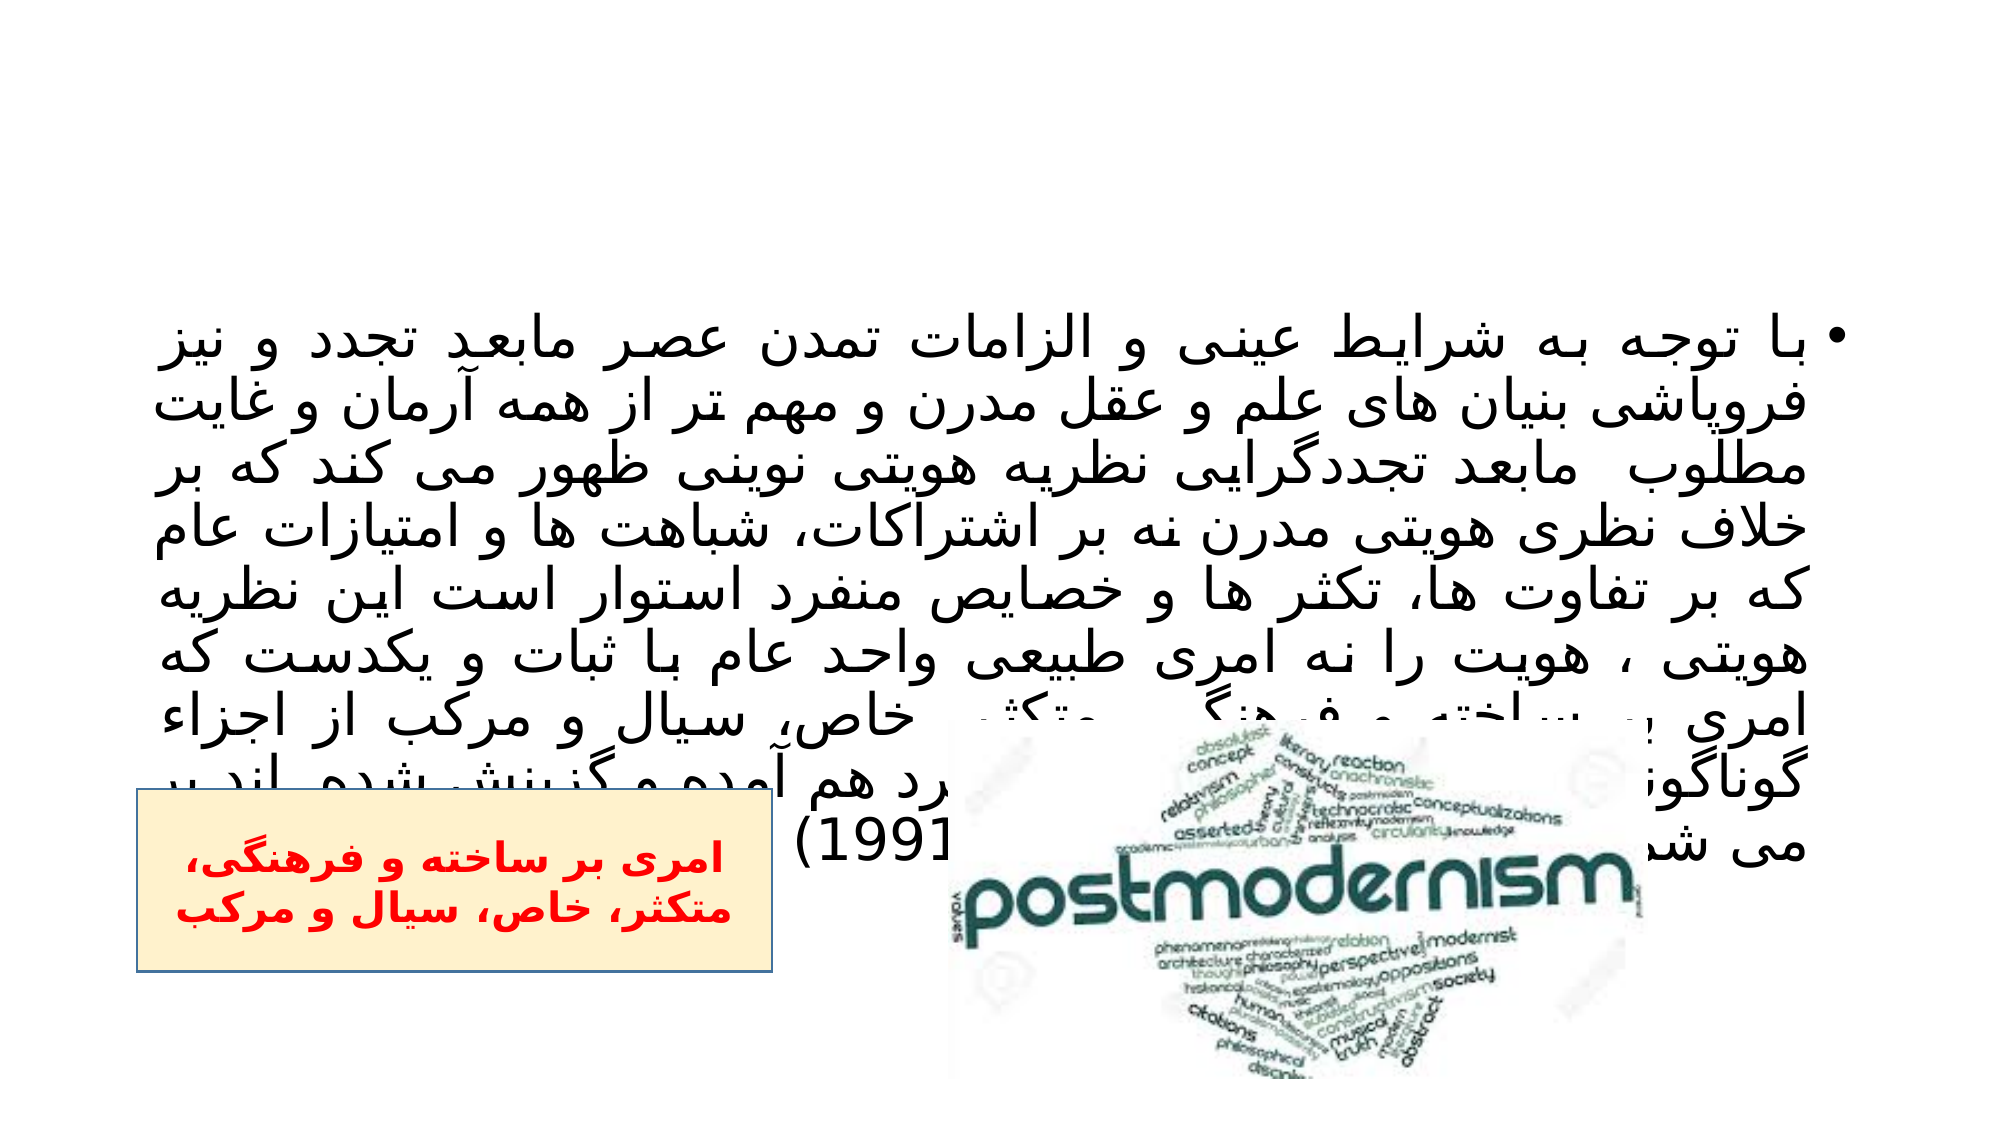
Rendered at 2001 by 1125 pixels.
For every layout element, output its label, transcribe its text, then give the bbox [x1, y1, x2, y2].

list با توجه به شرایط عینی و الزامات تمدن عصر مابعد تجدد و نیز فروپاشی بنیان های علم و عقل مدرن و مهم تر از همه آرمان و غایت مطلوب مابعد تجددگرایی نظریه هویتی نوینی ظهور می کند که بر خلاف نظری هویتی مدرن نه بر اشتراکات، شباهت ها و امتیازات عام که بر تفاوت ها، تکثر ها و خصایص منفرد استوار است این نظریه هویتی ، هویت را نه امری طبیعی واحد عام با ثبات و یکدست که امری بر ساخته و فرهنگی، متکثر، خاص، سیال و مرکب از اجزاء گوناگونی که به دلایل کاملا تاریخی گرد هم آمده و گزینش شده اند بر می شمارد(روستانو، 1991، گیدنز، 1991) [137, 299, 1863, 1014]
text_box امری بر ساخته و فرهنگی، متکثر، خاص، سیال و مرکب [136, 788, 773, 973]
picture [948, 720, 1648, 1080]
